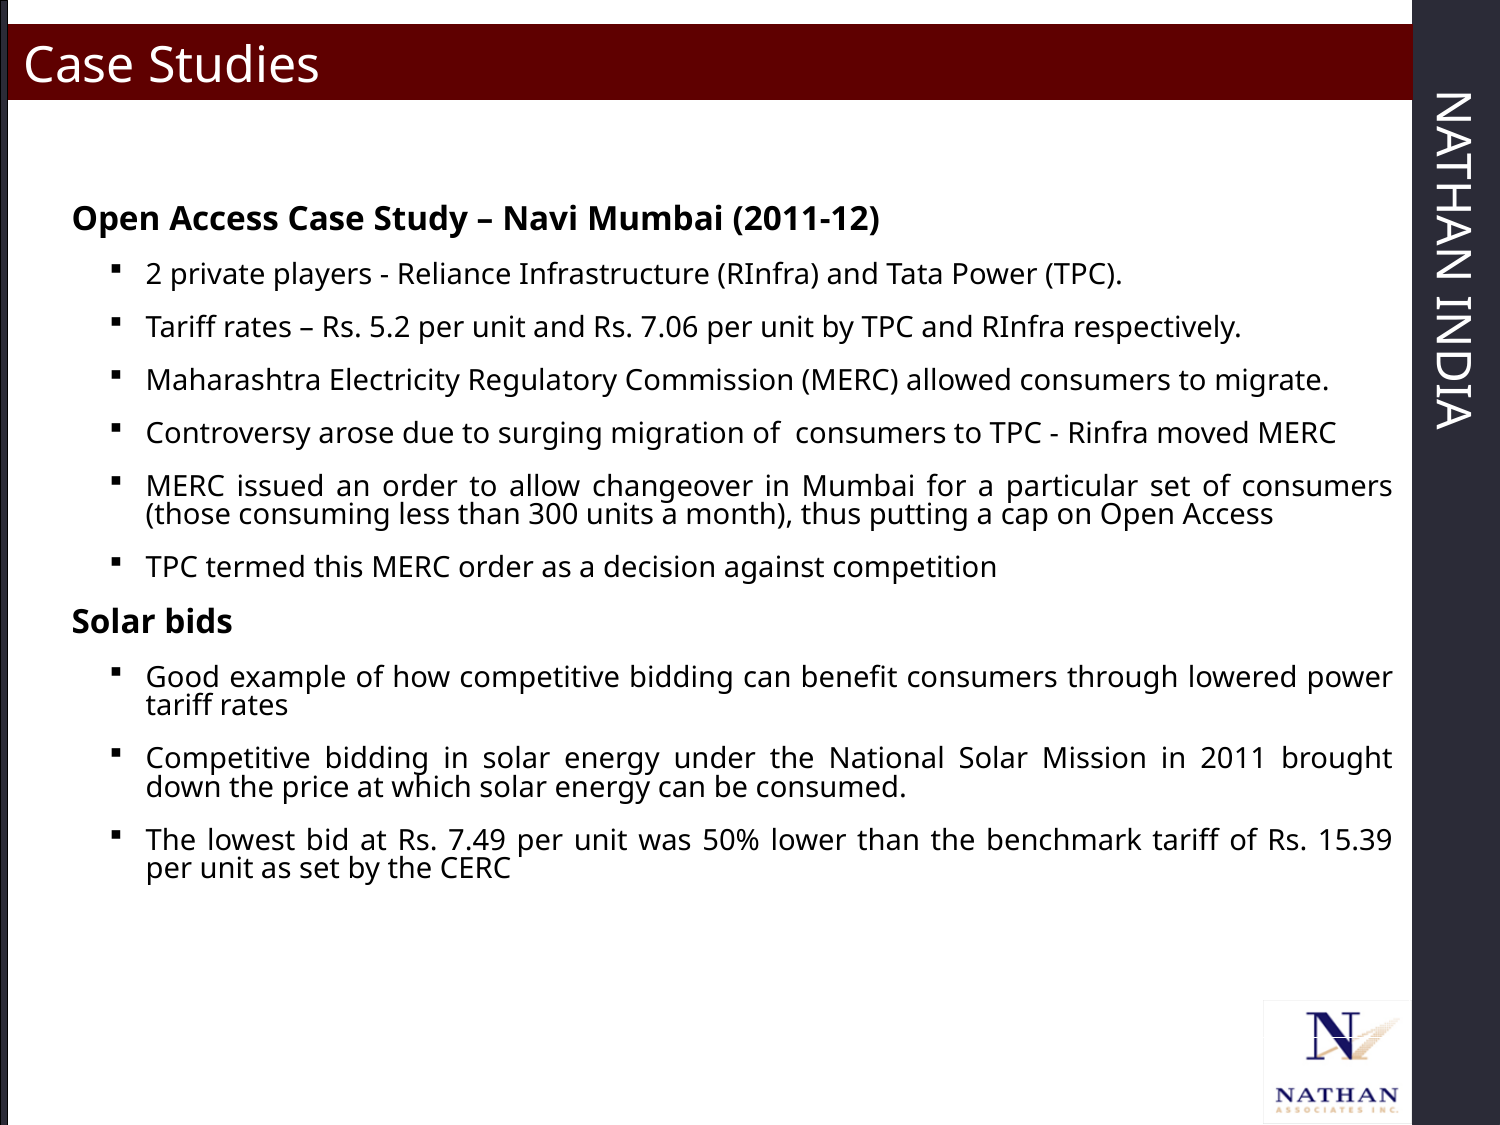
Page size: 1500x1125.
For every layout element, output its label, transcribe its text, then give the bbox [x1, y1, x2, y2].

picture [1262, 999, 1413, 1125]
list Open Access Case Study – Navi Mumbai (2011-12) 2 private players - Reliance Infrastructure (RInfra) and Tata Power (TPC). Tariff rates – Rs. 5.2 per unit and Rs. 7.06 per unit by TPC and RInfra respectively. Maharashtra Electricity Regulatory Commission (MERC) allowed consumers to migrate. Controversy arose due to surging migration of consumers to TPC - Rinfra moved MERC MERC issued an order to allow changeover in Mumbai for a particular set of consumers (those consuming less than 300 units a month), thus putting a cap on Open Access TPC termed this MERC order as a decision against competition Solar bids Good example of how competitive bidding can benefit consumers through lowered power tariff rates Competitive bidding in solar energy under the National Solar Mission in 2011 brought down the price at which solar energy can be consumed. The lowest bid at Rs. 7.49 per unit was 50% lower than the benchmark tariff of Rs. 15.39 per unit as set by the CERC [18, 132, 1410, 1038]
title Case Studies [8, 24, 1413, 100]
